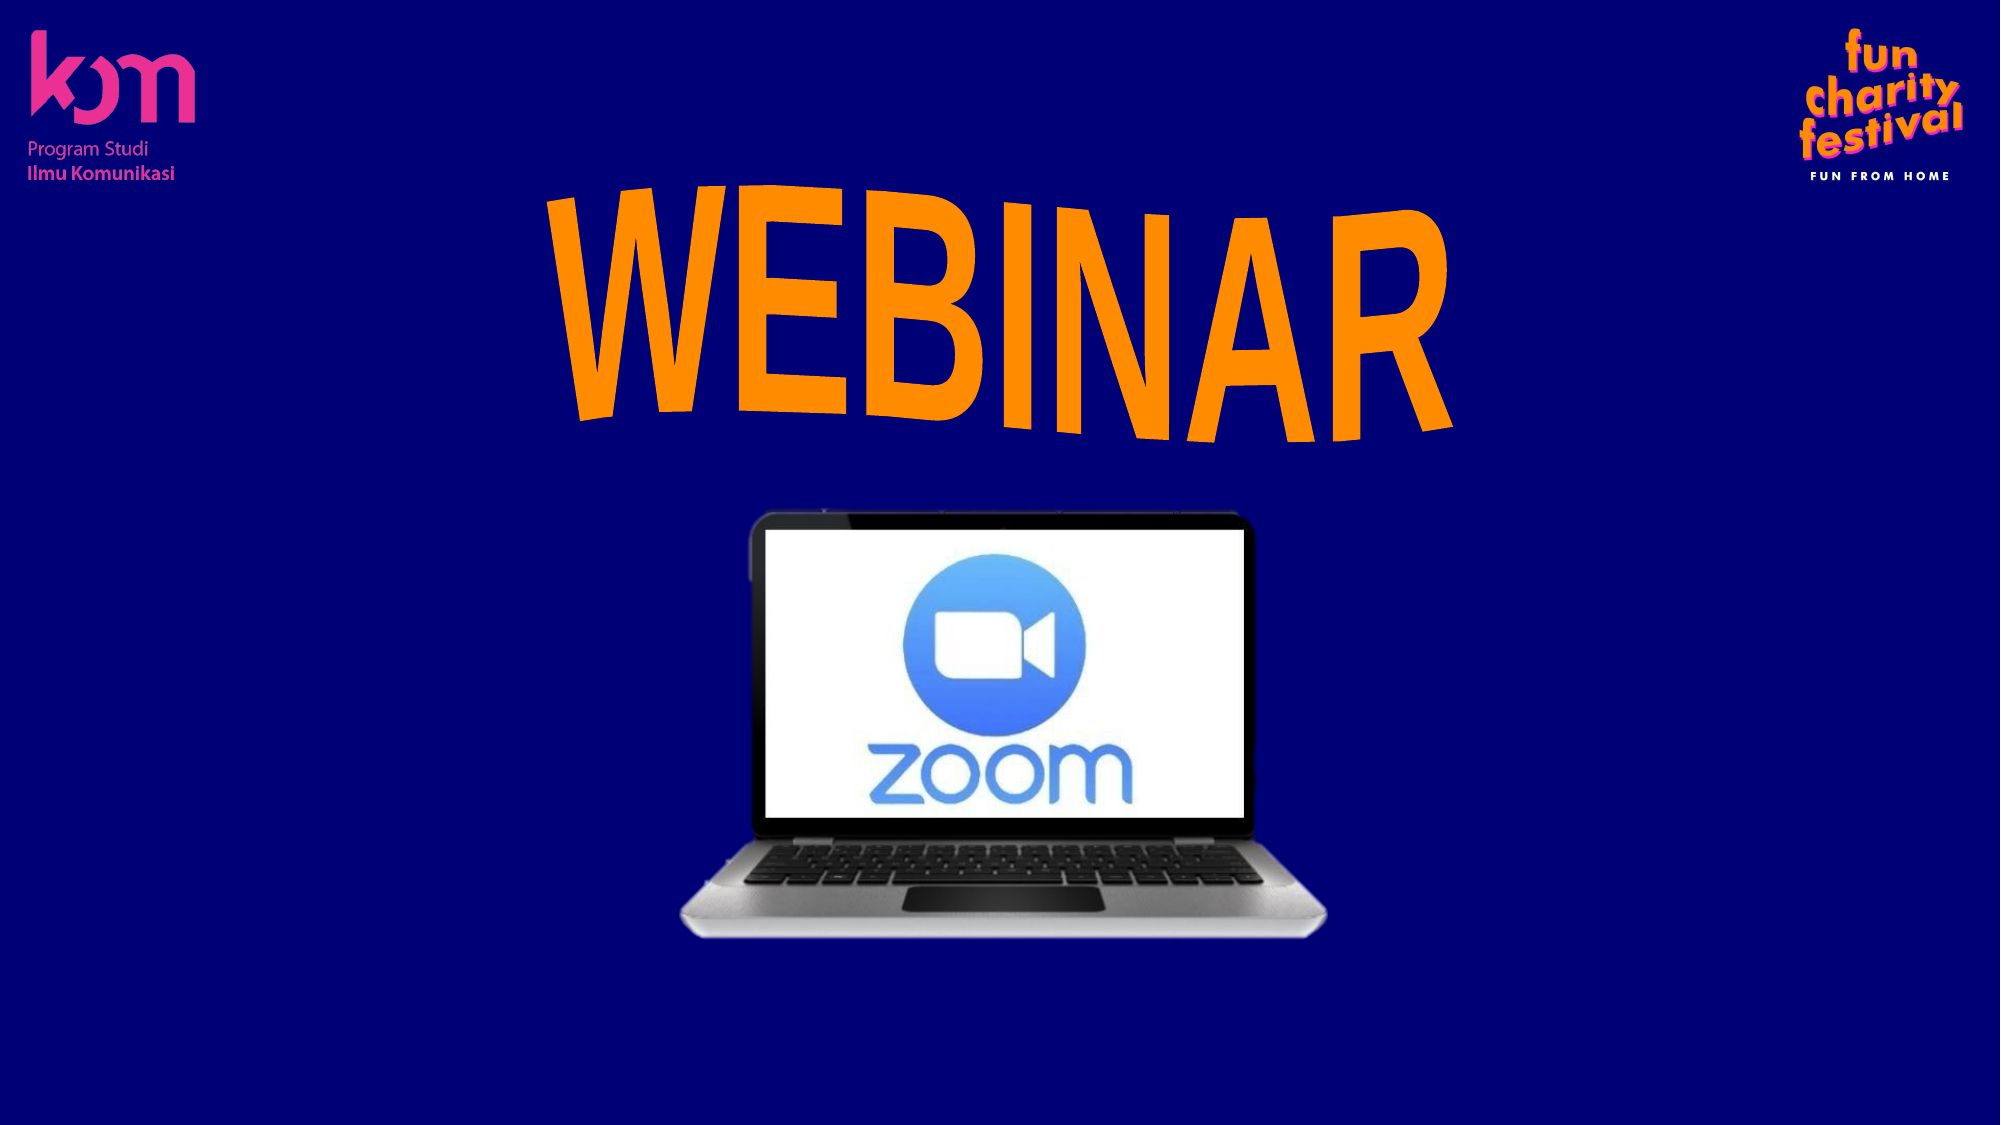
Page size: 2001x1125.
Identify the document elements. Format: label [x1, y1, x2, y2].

picture [1795, 20, 1973, 185]
picture [27, 30, 195, 185]
picture [671, 491, 1376, 963]
